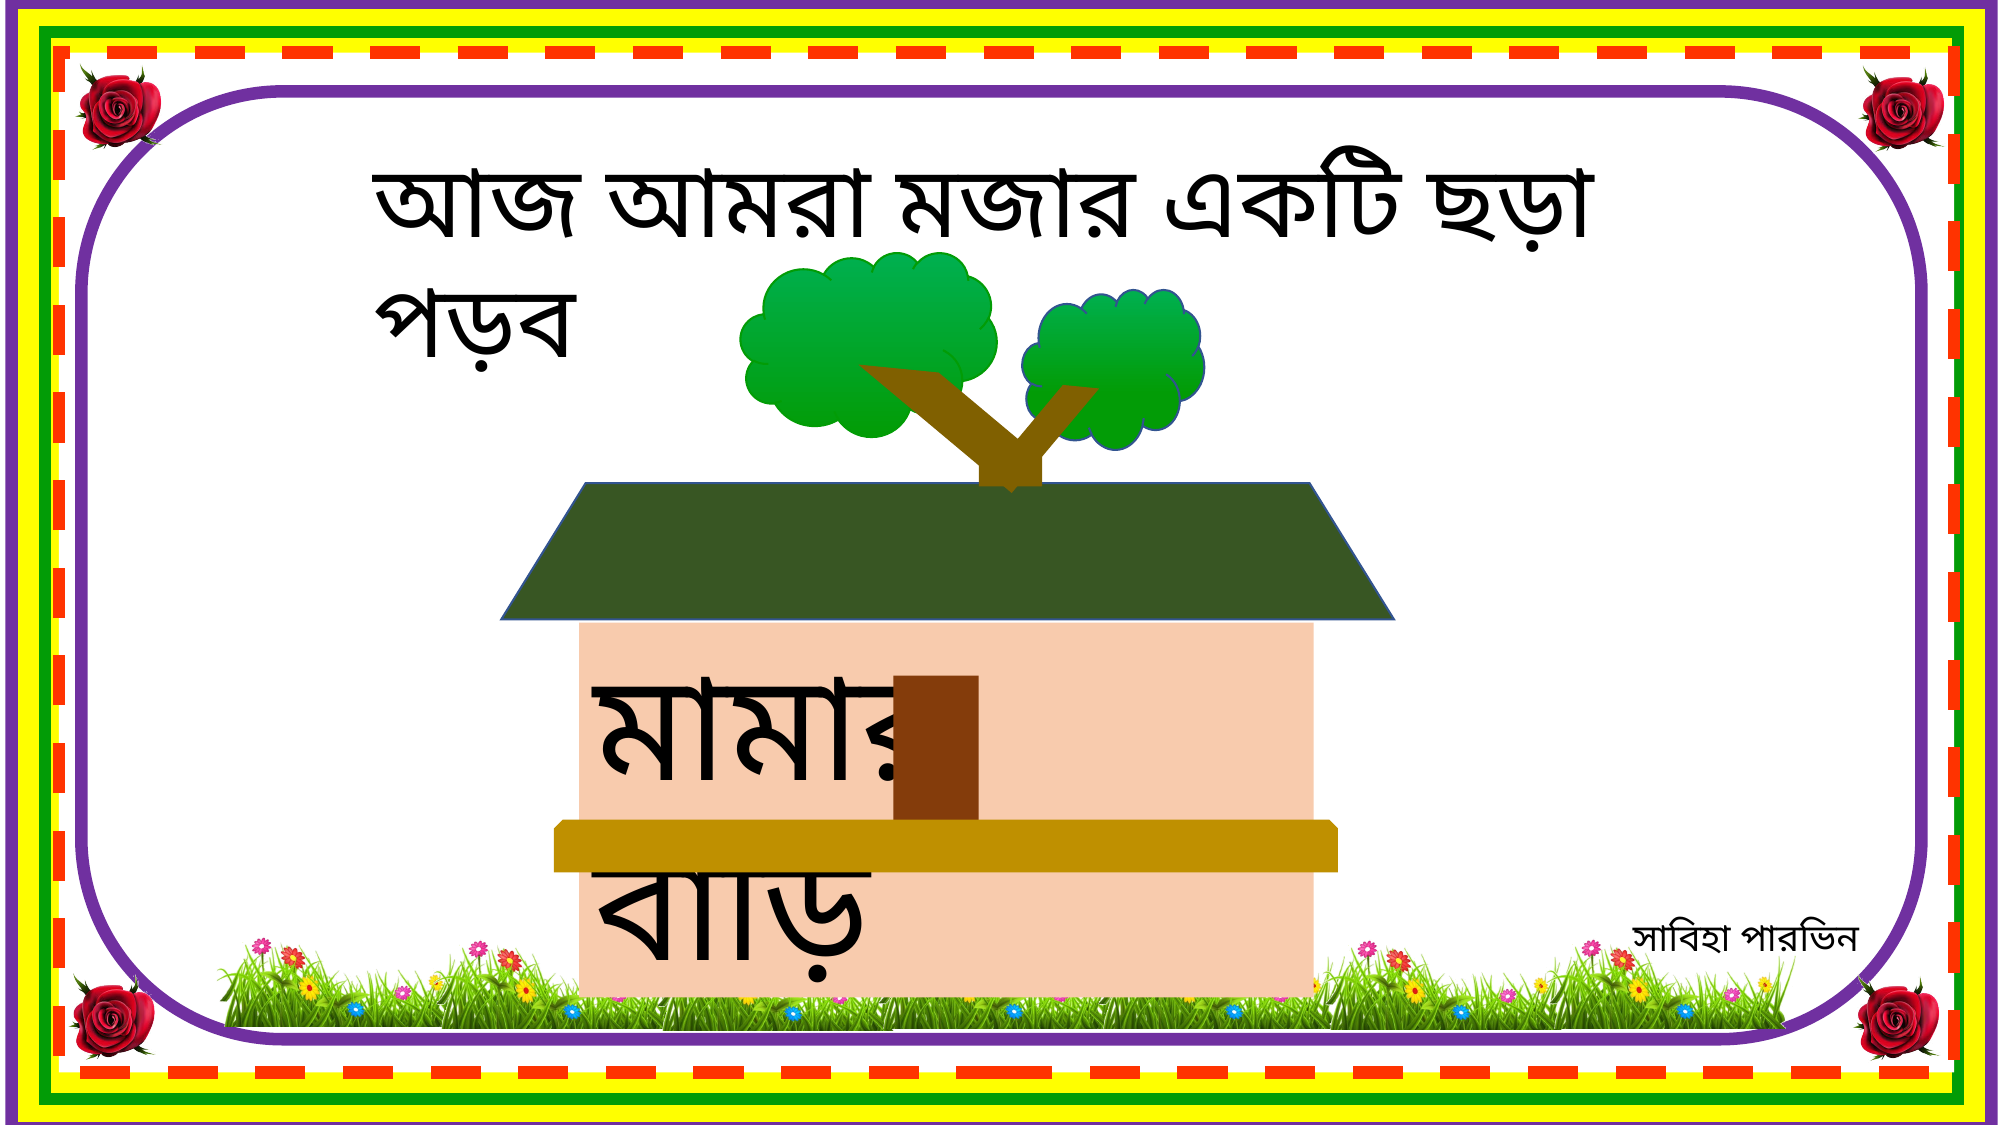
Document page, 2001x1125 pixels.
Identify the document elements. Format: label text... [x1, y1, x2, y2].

picture [48, 966, 176, 1066]
picture [55, 56, 182, 156]
picture [1833, 967, 1960, 1067]
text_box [501, 252, 1394, 873]
text_box আজ আমরা মজার একটি ছড়া পড়ব [358, 129, 1642, 385]
picture [216, 932, 1796, 1031]
picture [1838, 58, 1965, 158]
